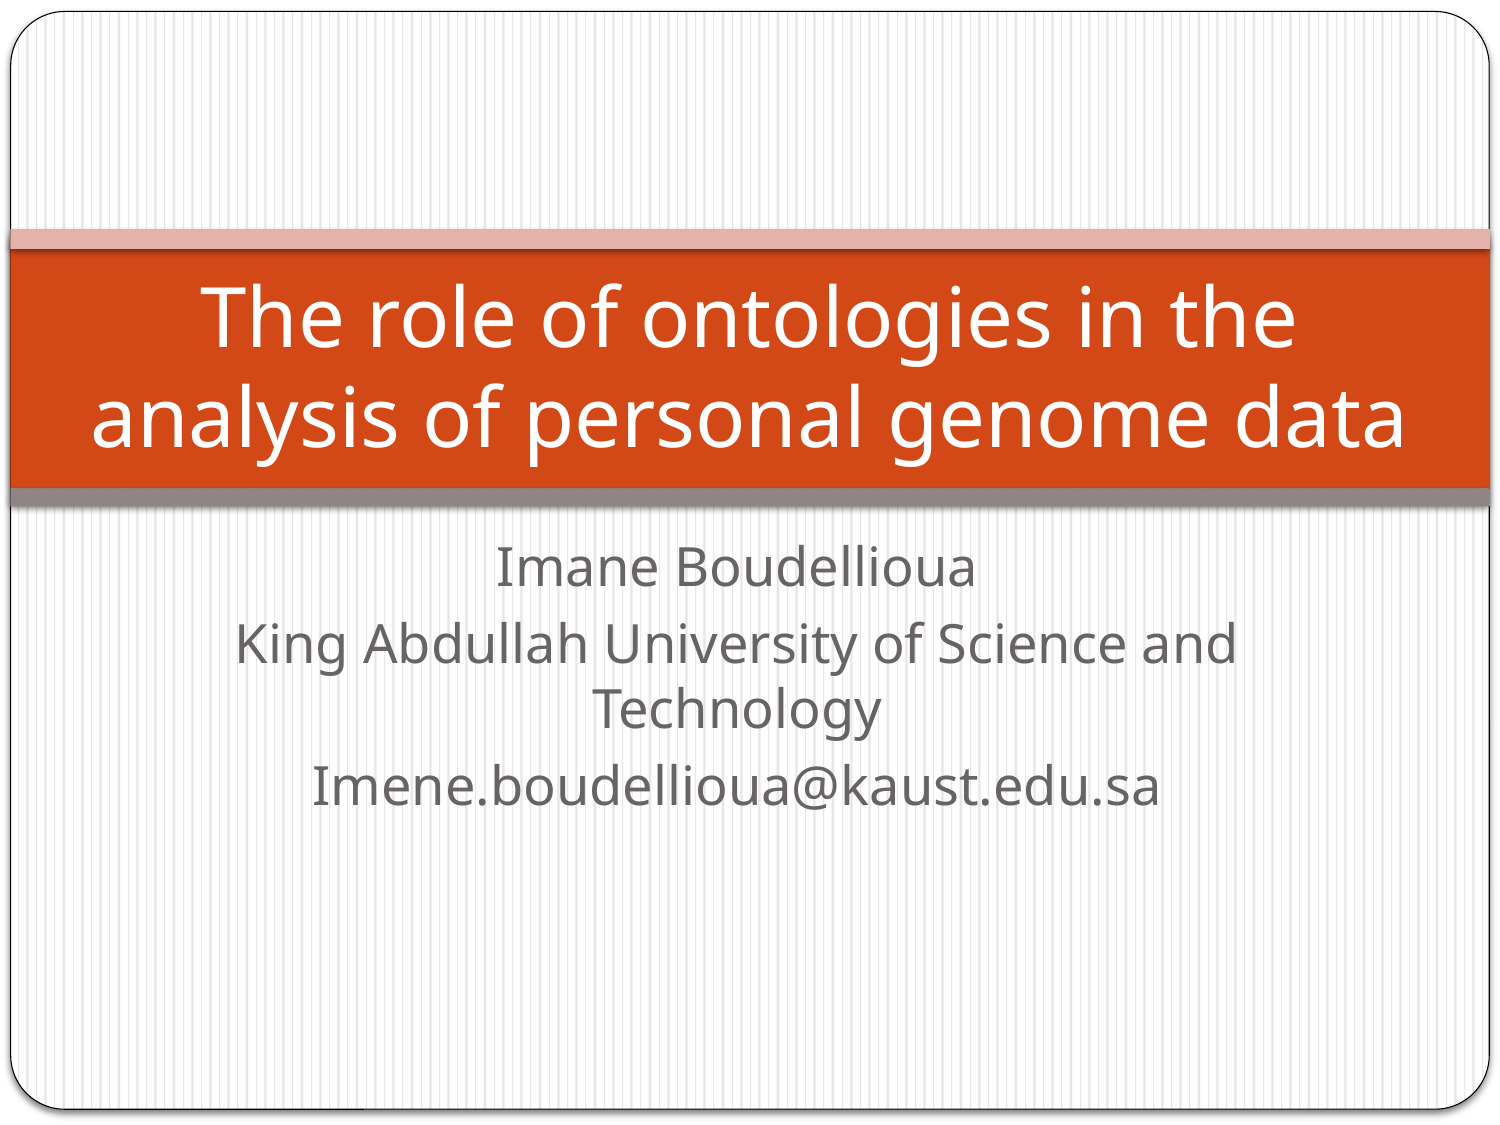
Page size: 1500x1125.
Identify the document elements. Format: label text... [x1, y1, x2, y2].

title The role of ontologies in the analysis of personal genome data [75, 247, 1425, 489]
subtitle Imane Boudellioua King Abdullah University of Science and Technology Imene.boudellioua@kaust.edu.sa [212, 525, 1263, 788]
